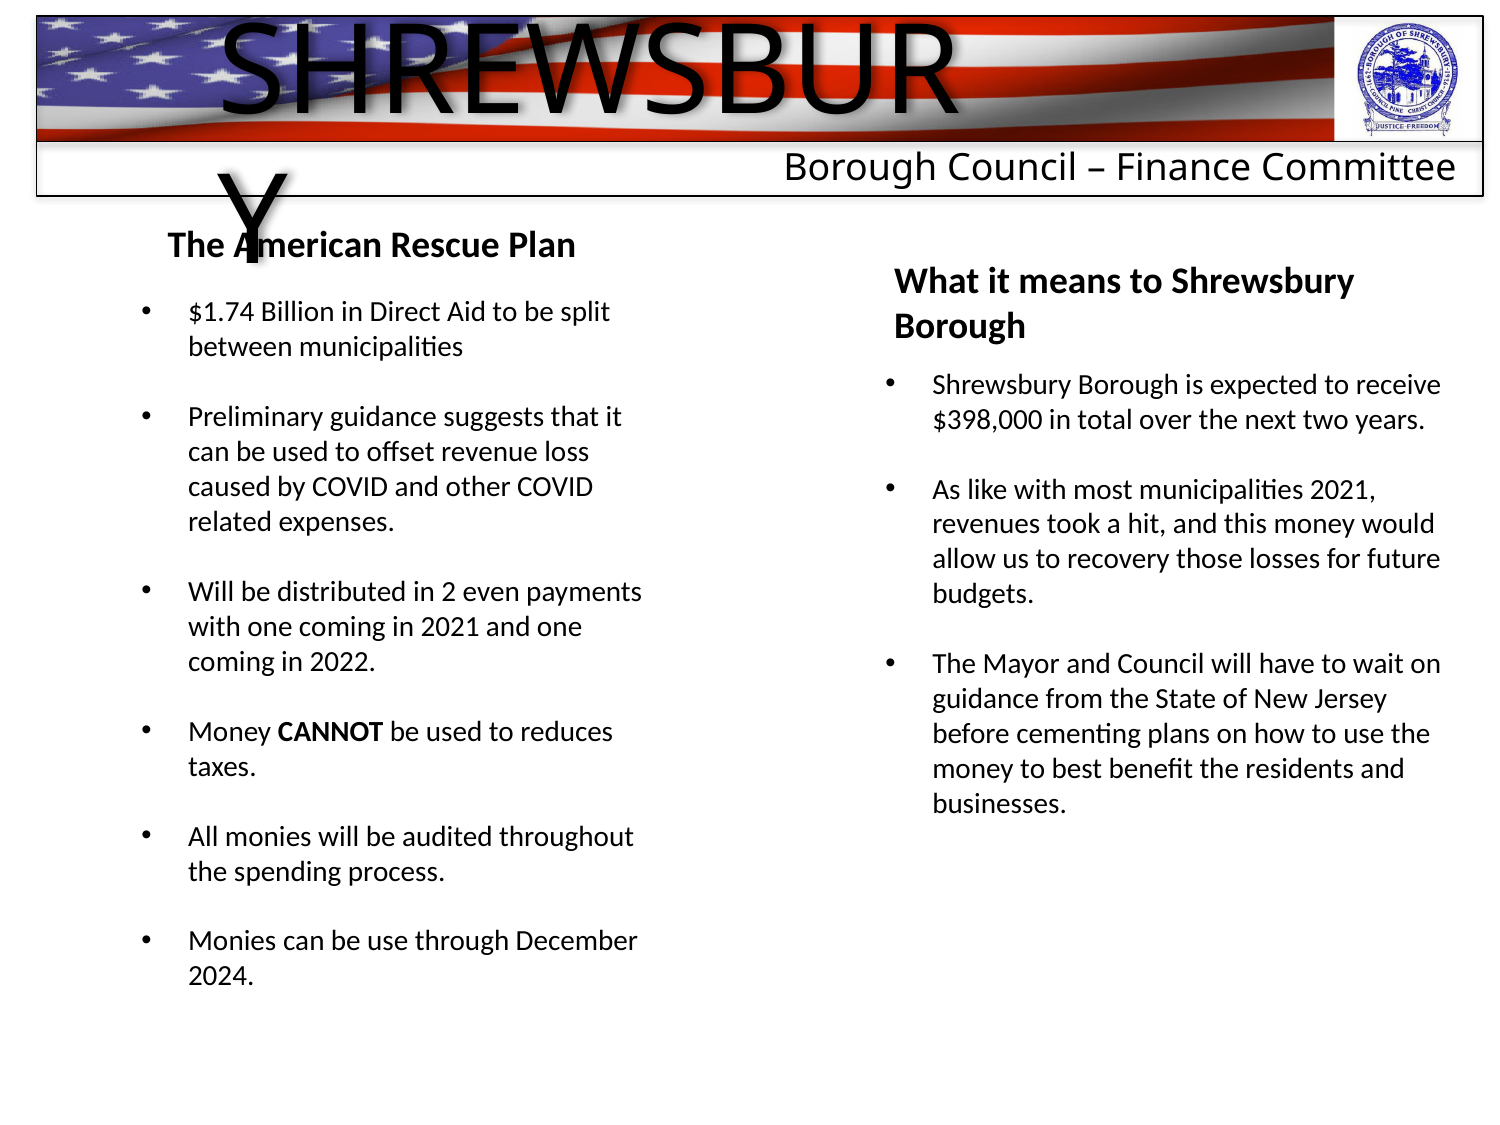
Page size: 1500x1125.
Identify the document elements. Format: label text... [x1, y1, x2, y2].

picture [37, 17, 1335, 141]
picture [1351, 22, 1462, 138]
text_box Shrewsbury Borough is expected to receive $398,000 in total over the next two years. As like with most municipalities 2021, revenues took a hit, and this money would allow us to recovery those losses for future budgets. The Mayor and Council will have to wait on guidance from the State of New Jersey before cementing plans on how to use the money to best benefit the residents and businesses. [870, 357, 1459, 897]
text_box $1.74 Billion in Direct Aid to be split between municipalities Preliminary guidance suggests that it can be used to offset revenue loss caused by COVID and other COVID related expenses. Will be distributed in 2 even payments with one coming in 2021 and one coming in 2022. Money CANNOT be used to reduces taxes. All monies will be audited throughout the spending process. Monies can be use through December 2024. [126, 285, 668, 1034]
text_box What it means to Shrewsbury Borough [879, 248, 1394, 354]
text_box The American Rescue Plan [152, 212, 668, 273]
